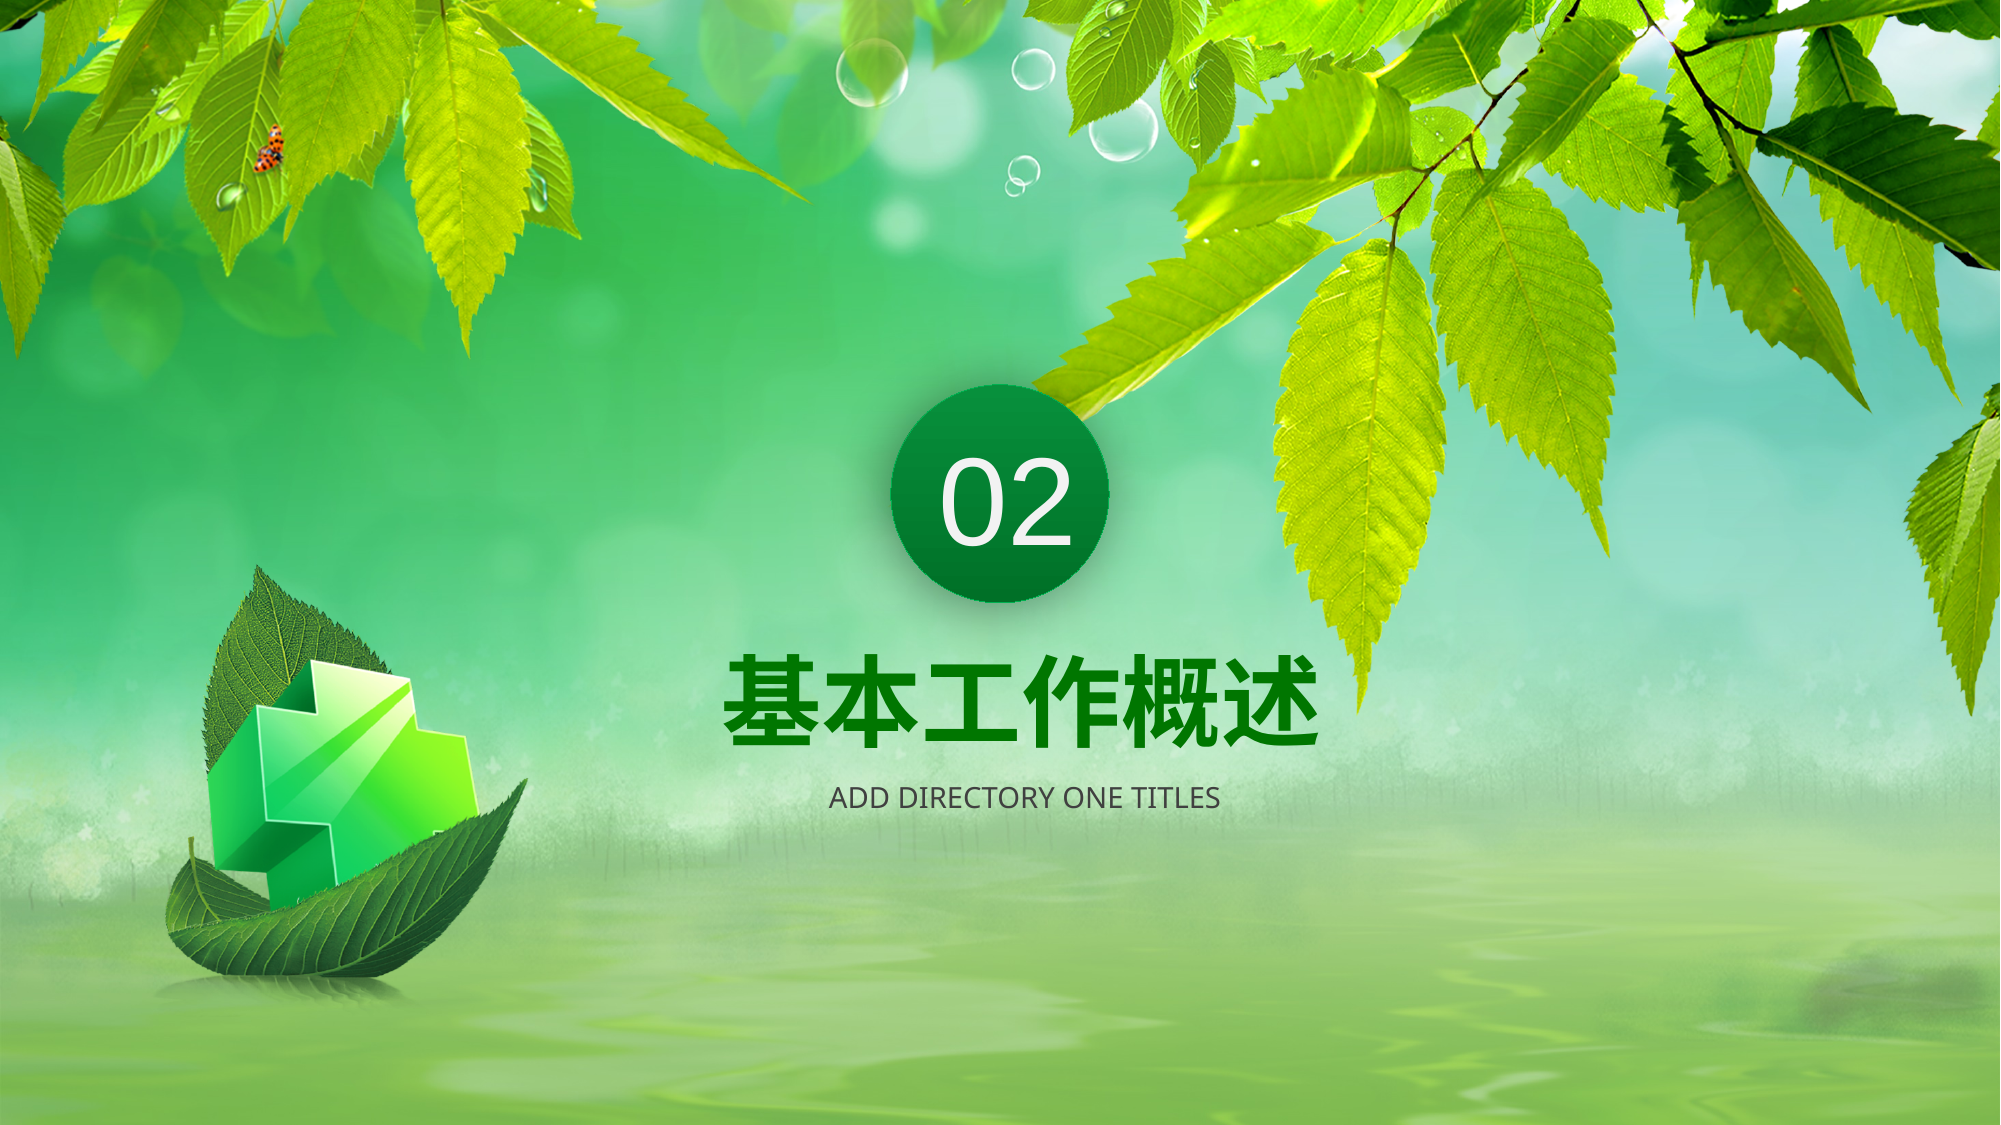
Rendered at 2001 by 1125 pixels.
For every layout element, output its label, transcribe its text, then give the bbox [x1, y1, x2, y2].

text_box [890, 384, 1110, 603]
picture [0, 0, 2000, 1125]
text_box ADD DIRECTORY ONE TITLES [813, 771, 1236, 822]
text_box 基本工作概述 [590, 630, 1454, 769]
